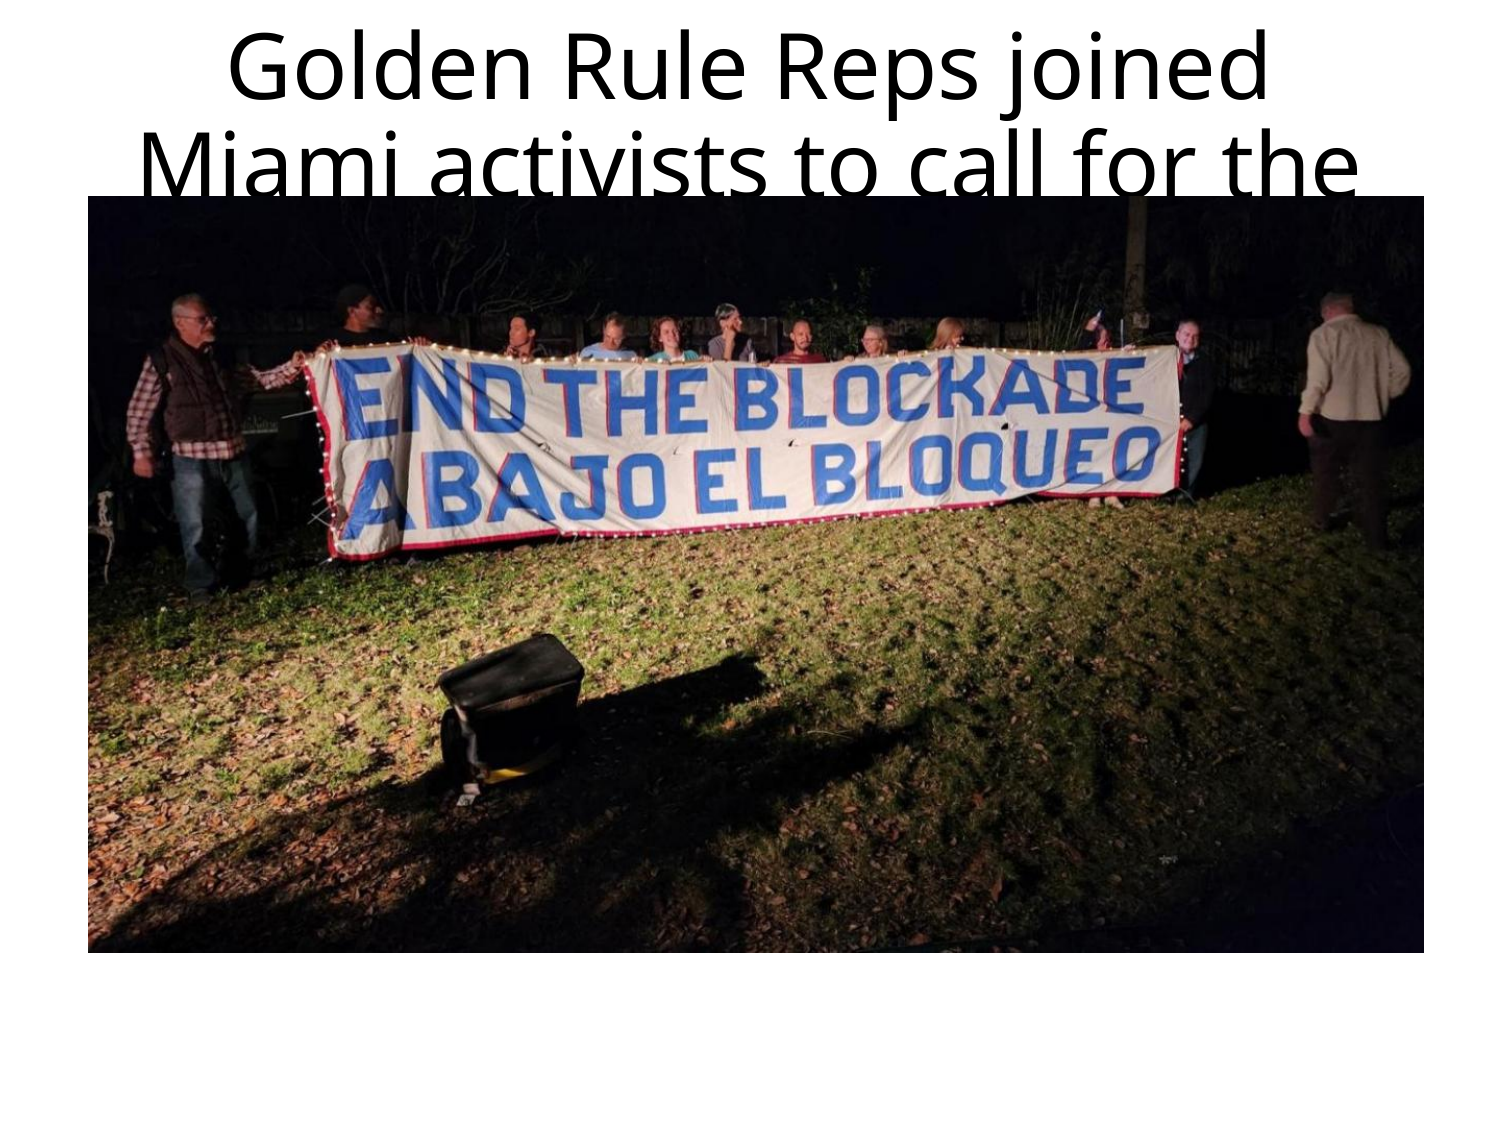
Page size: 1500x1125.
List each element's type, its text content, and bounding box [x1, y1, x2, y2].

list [88, 196, 1425, 953]
title Golden Rule Reps joined Miami activists to call for the end of the Cuba Blockade [103, 59, 1397, 196]
